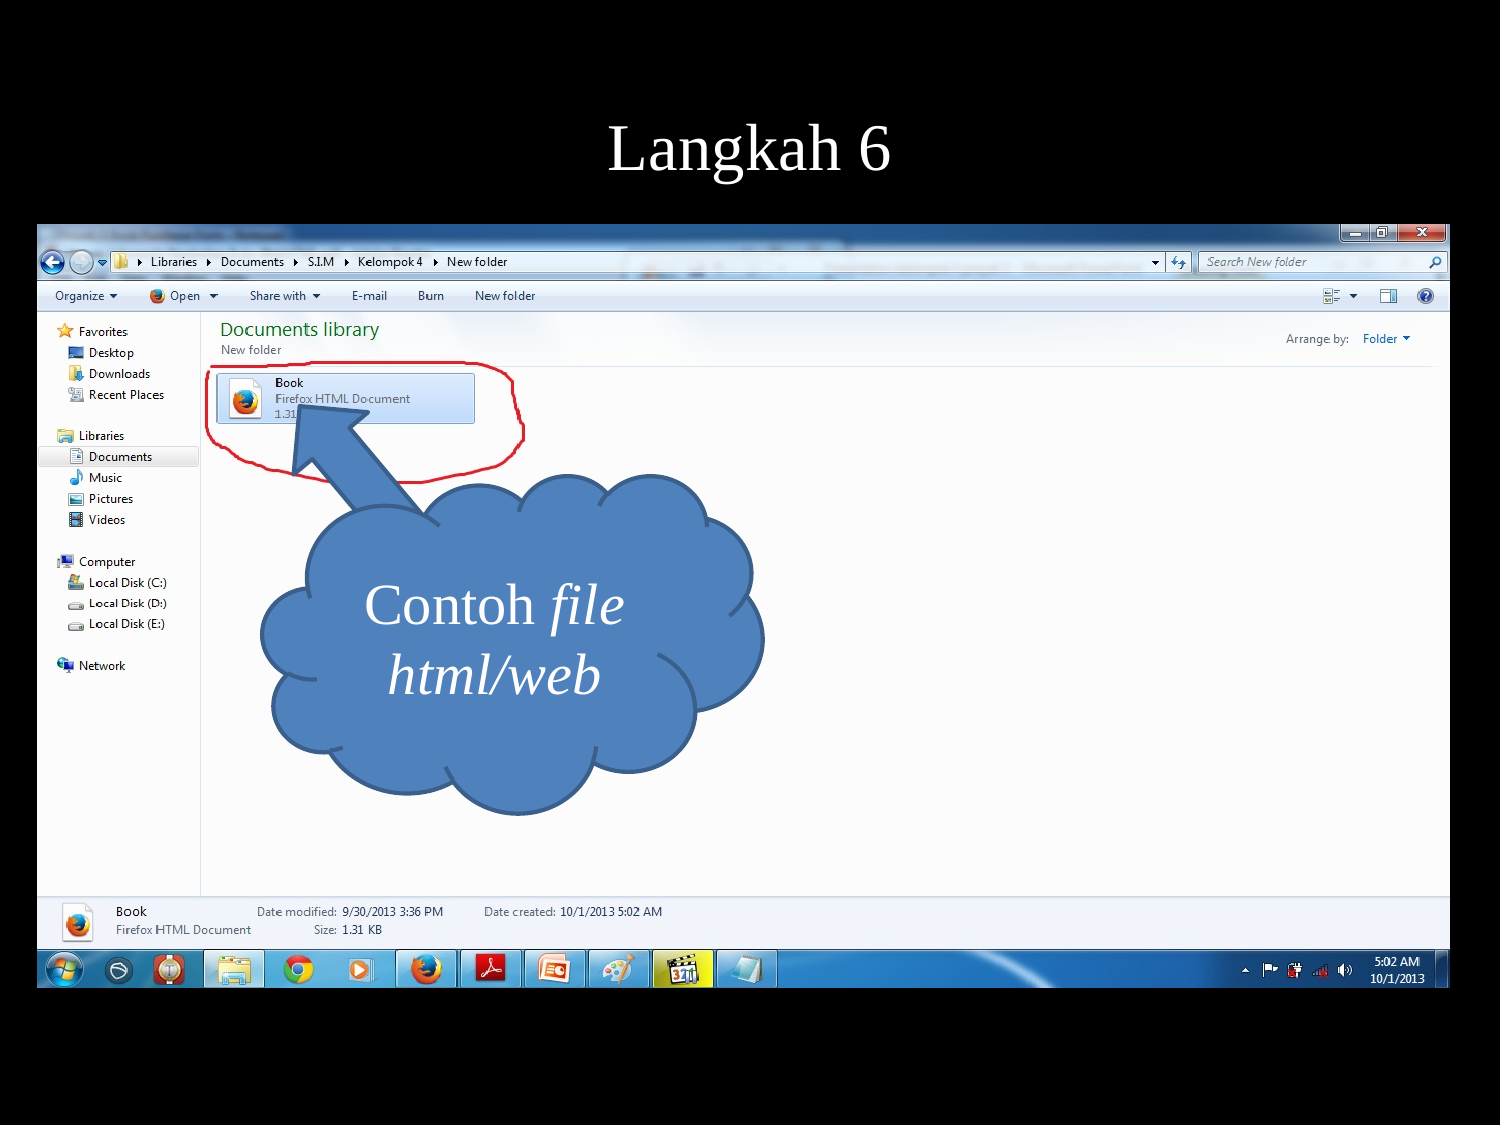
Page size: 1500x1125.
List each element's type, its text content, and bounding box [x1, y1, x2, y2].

title Langkah 6 [75, 50, 1425, 223]
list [37, 224, 1451, 988]
